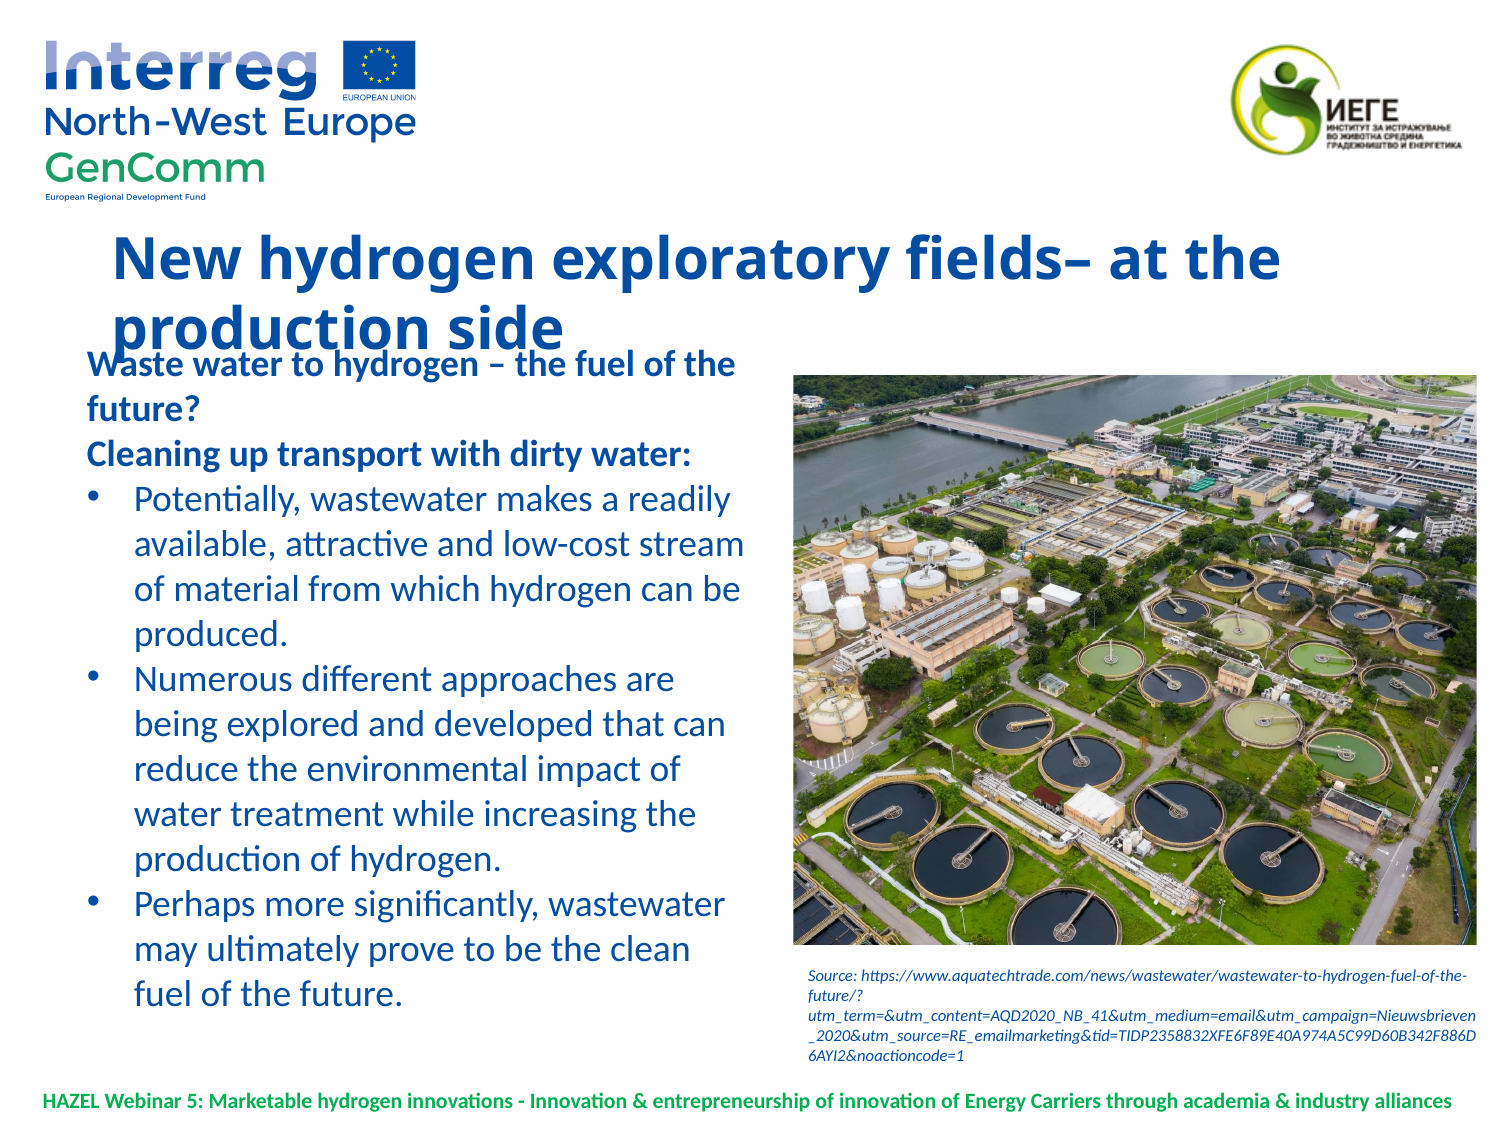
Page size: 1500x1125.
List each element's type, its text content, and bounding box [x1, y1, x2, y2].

text_box Waste water to hydrogen – the fuel of the future? Cleaning up transport with dirty water: Potentially, wastewater makes a readily available, attractive and low-cost stream of material from which hydrogen can be produced. Numerous different approaches are being explored and developed that can reduce the environmental impact of water treatment while increasing the production of hydrogen. Perhaps more significantly, wastewater may ultimately prove to be the clean fuel of the future. [72, 331, 769, 1111]
text_box HAZEL Webinar 5: Marketable hydrogen innovations - Innovation & entrepreneurship of innovation of Energy Carriers through academia & industry alliances [0, 1079, 1500, 1125]
picture [45, 40, 416, 203]
text_box New hydrogen exploratory fields– at the production side [97, 214, 1436, 369]
text_box Source: https://www.aquatechtrade.com/news/wastewater/wastewater-to-hydrogen-fuel-of-the-future/?utm_term=&utm_content=AQD2020_NB_41&utm_medium=email&utm_campaign=Nieuwsbrieven_2020&utm_source=RE_emailmarketing&tid=TIDP2358832XFE6F89E40A974A5C99D60B342F886D6AYI2&noactioncode=1 [793, 957, 1499, 1072]
picture [793, 375, 1477, 945]
picture [1209, 0, 1500, 206]
